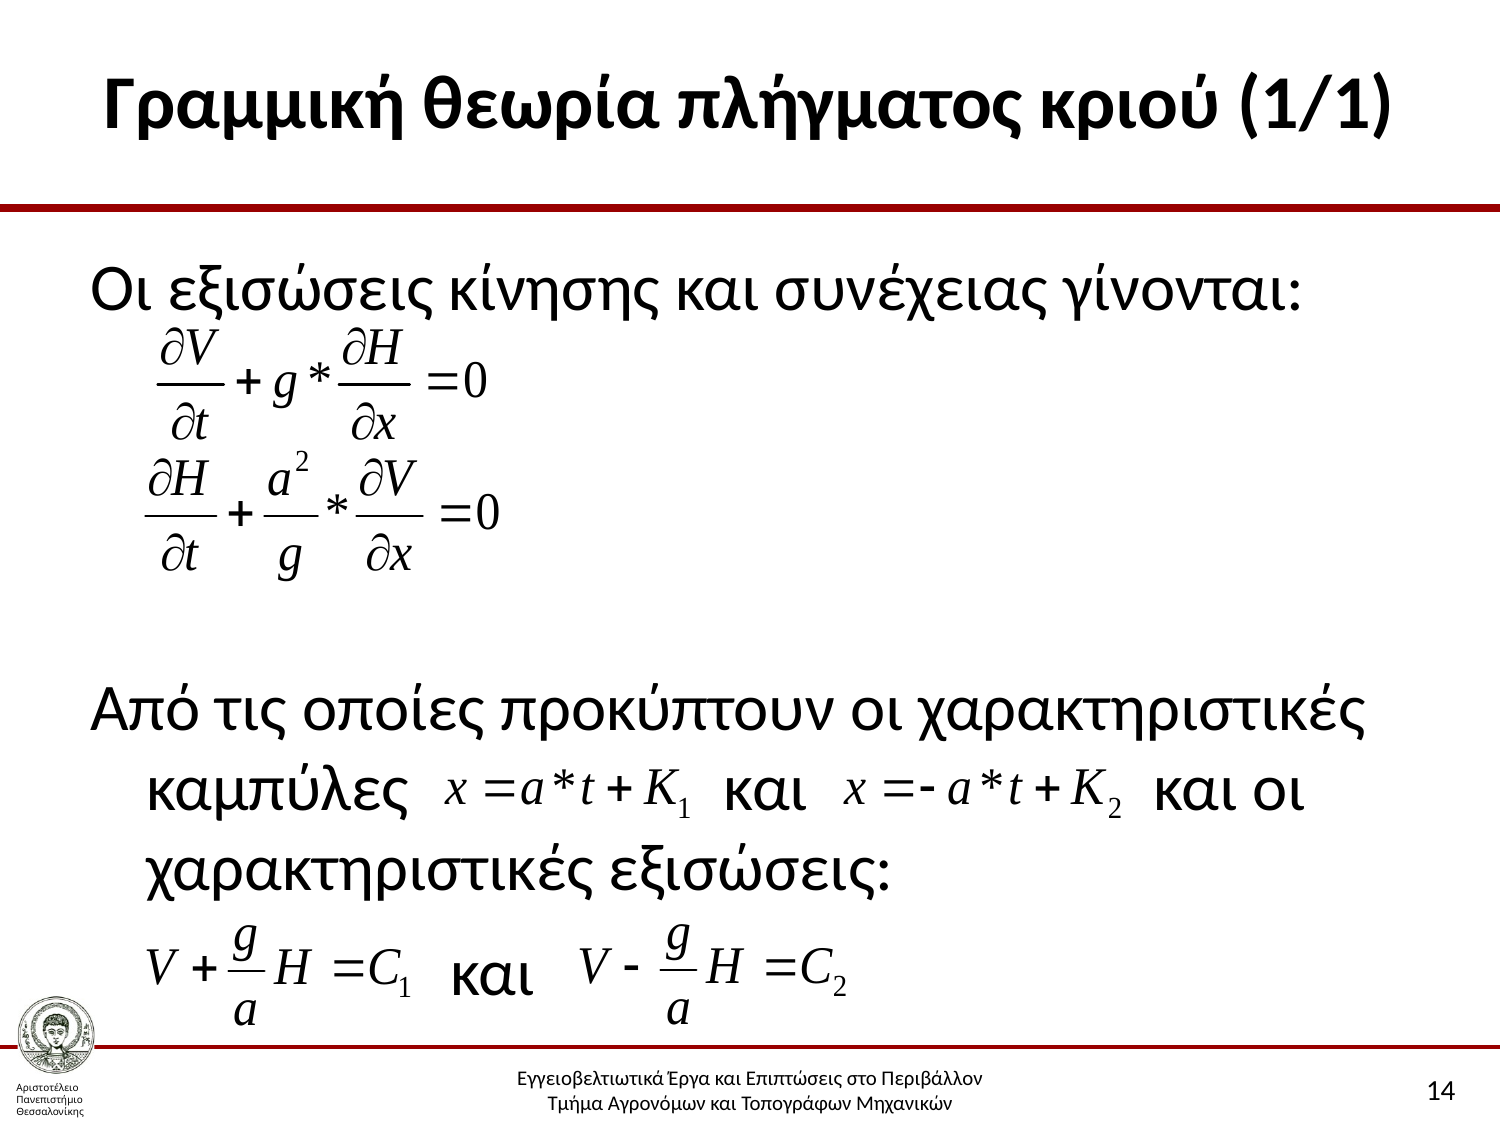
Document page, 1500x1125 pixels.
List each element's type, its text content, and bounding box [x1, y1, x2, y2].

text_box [139, 894, 420, 1043]
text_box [832, 751, 1132, 832]
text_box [135, 433, 510, 599]
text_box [433, 751, 703, 832]
list Οι εξισώσεις κίνησης και συνέχειας γίνονται: Από τις οποίες προκύπτουν οι χαρακτηριστικές καμπύλες και και οι χαρακτηριστικές εξισώσεις: και [75, 236, 1425, 1018]
picture [17, 996, 95, 1074]
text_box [147, 307, 497, 432]
title Γραμμική θεωρία πλήγματος κριού (1/1) [75, 4, 1425, 192]
slide_number 14 [1376, 1059, 1471, 1119]
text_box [572, 892, 858, 1042]
